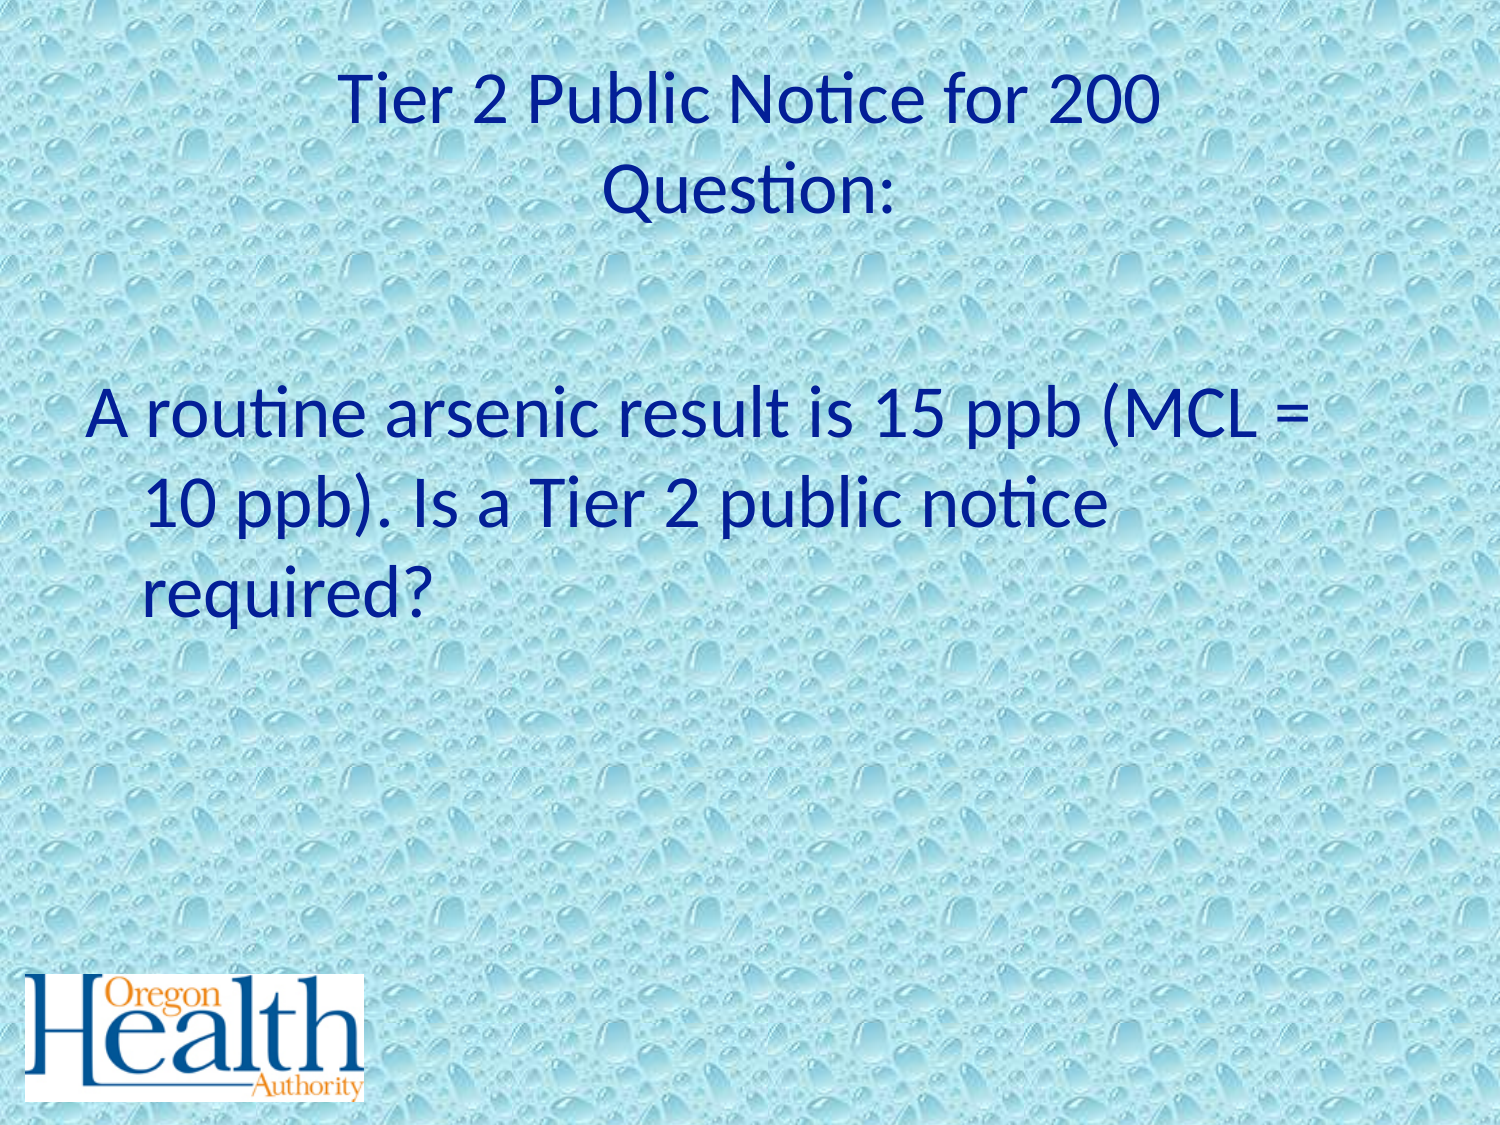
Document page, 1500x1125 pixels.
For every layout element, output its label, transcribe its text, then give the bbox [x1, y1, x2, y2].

picture [0, 0, 1500, 1125]
list A routine arsenic result is 15 ppb (MCL = 10 ppb). Is a Tier 2 public notice required? [69, 232, 1421, 763]
title Tier 2 Public Notice for 200 Question: [74, 44, 1426, 233]
